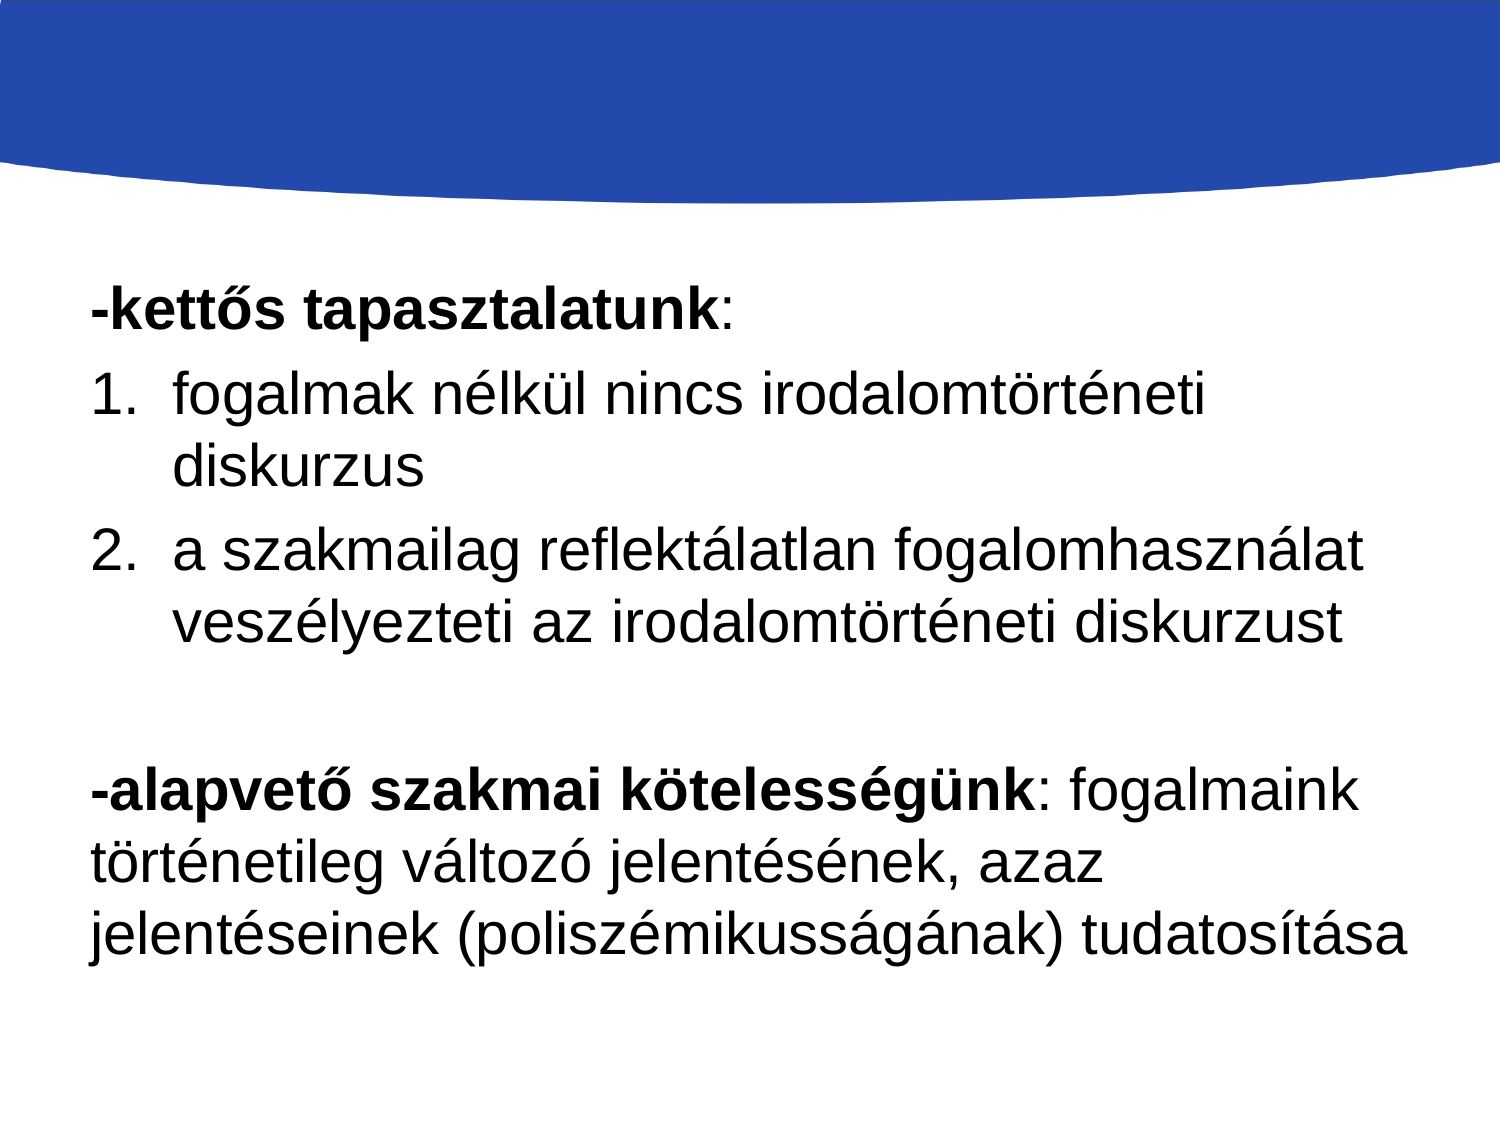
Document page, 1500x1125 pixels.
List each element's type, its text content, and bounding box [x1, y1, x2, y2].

picture [0, 0, 1500, 1125]
list -kettős tapasztalatunk: fogalmak nélkül nincs irodalomtörténeti diskurzus a szakmailag reflektálatlan fogalomhasználat veszélyezteti az irodalomtörténeti diskurzust -alapvető szakmai kötelességünk: fogalmaink történetileg változó jelentésének, azaz jelentéseinek (poliszémikusságának) tudatosítása [75, 262, 1425, 1005]
